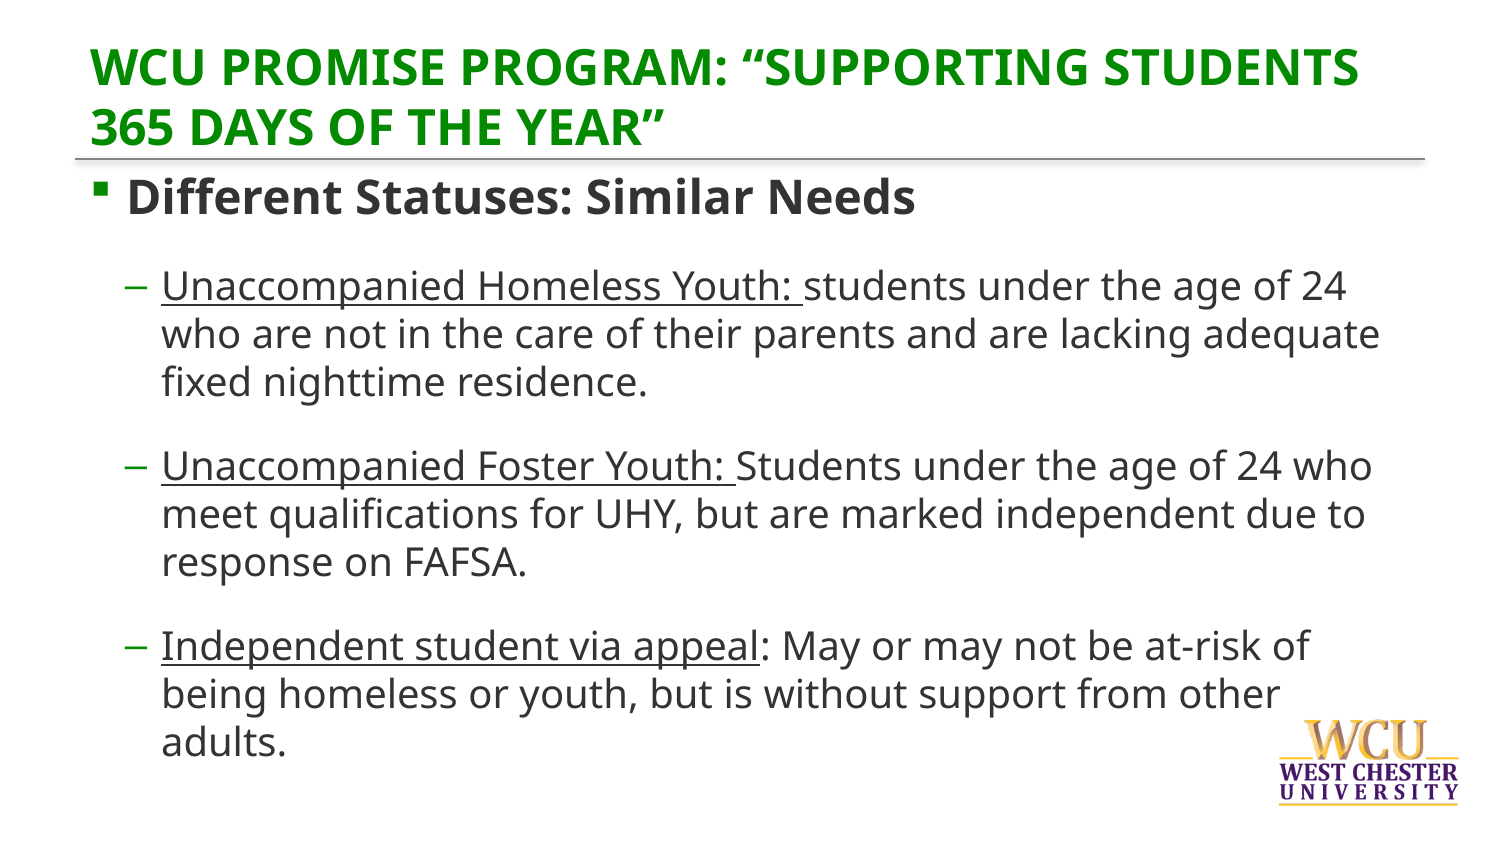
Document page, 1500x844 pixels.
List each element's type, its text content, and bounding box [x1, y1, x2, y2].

title WCU Promise Program: “Supporting Students 365 Days of the Year” [75, 28, 1425, 98]
picture [1274, 715, 1464, 810]
list Different Statuses: Similar Needs Unaccompanied Homeless Youth: students under the age of 24 who are not in the care of their parents and are lacking adequate fixed nighttime residence. Unaccompanied Foster Youth: Students under the age of 24 who meet qualifications for UHY, but are marked independent due to response on FAFSA. Independent student via appeal: May or may not be at-risk of being homeless or youth, but is without support from other adults. [75, 159, 1425, 775]
